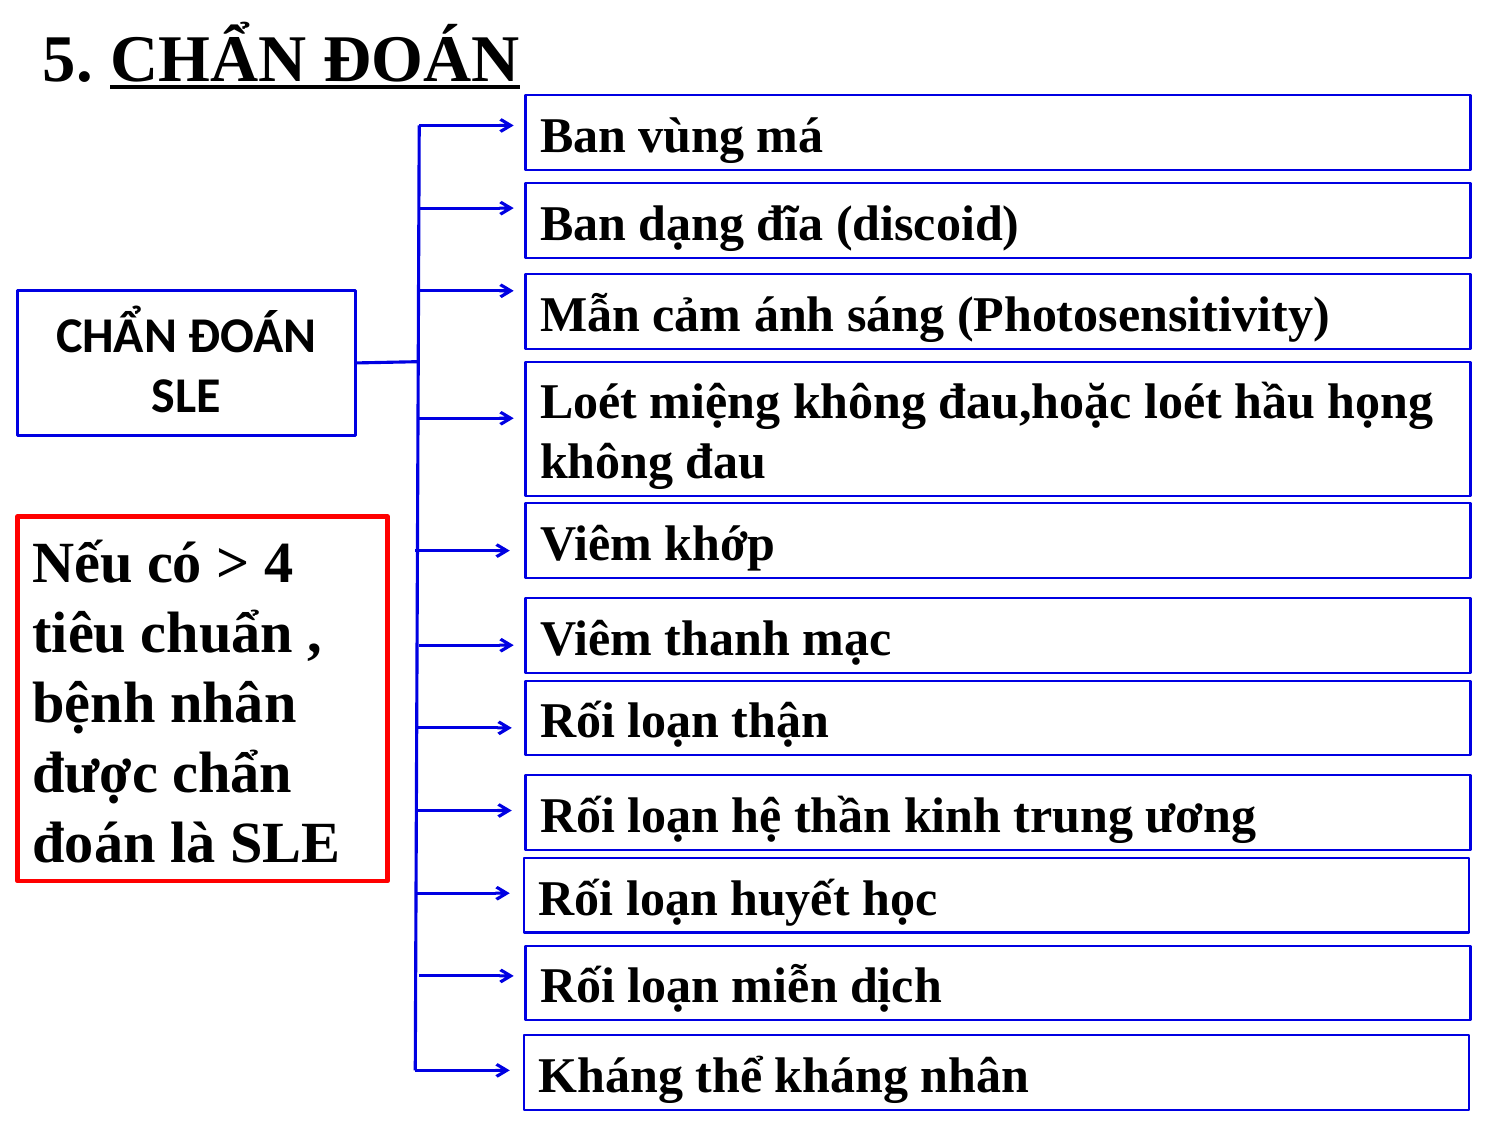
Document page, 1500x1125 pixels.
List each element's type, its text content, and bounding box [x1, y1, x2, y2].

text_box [415, 733, 420, 812]
text_box Ban vùng má [525, 95, 1471, 170]
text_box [415, 900, 420, 1070]
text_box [415, 814, 420, 892]
text_box Ban dạng đĩa (discoid) [525, 182, 1471, 258]
text_box Rối loạn huyết học [524, 857, 1469, 933]
text_box 5. CHẨN ĐOÁN [27, 7, 535, 102]
text_box Nếu có > 4 tiêu chuẩn , bệnh nhân được chẩn đoán là SLE [17, 516, 388, 882]
text_box Rối loạn miễn dịch [525, 945, 1471, 1021]
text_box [415, 125, 420, 550]
text_box Loét miệng không đau,hoặc loét hầu họng không đau [525, 361, 1471, 497]
text_box Rối loạn hệ thần kinh trung ương [525, 775, 1471, 850]
text_box Viêm khớp [525, 503, 1471, 579]
text_box Rối loạn thận [525, 680, 1471, 756]
text_box Kháng thể kháng nhân [524, 1034, 1469, 1110]
text_box Mẫn cảm ánh sáng (Photosensitivity) [525, 274, 1471, 349]
text_box Viêm thanh mạc [525, 597, 1471, 673]
text_box CHẨN ĐOÁN SLE [16, 289, 358, 437]
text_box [415, 557, 420, 730]
